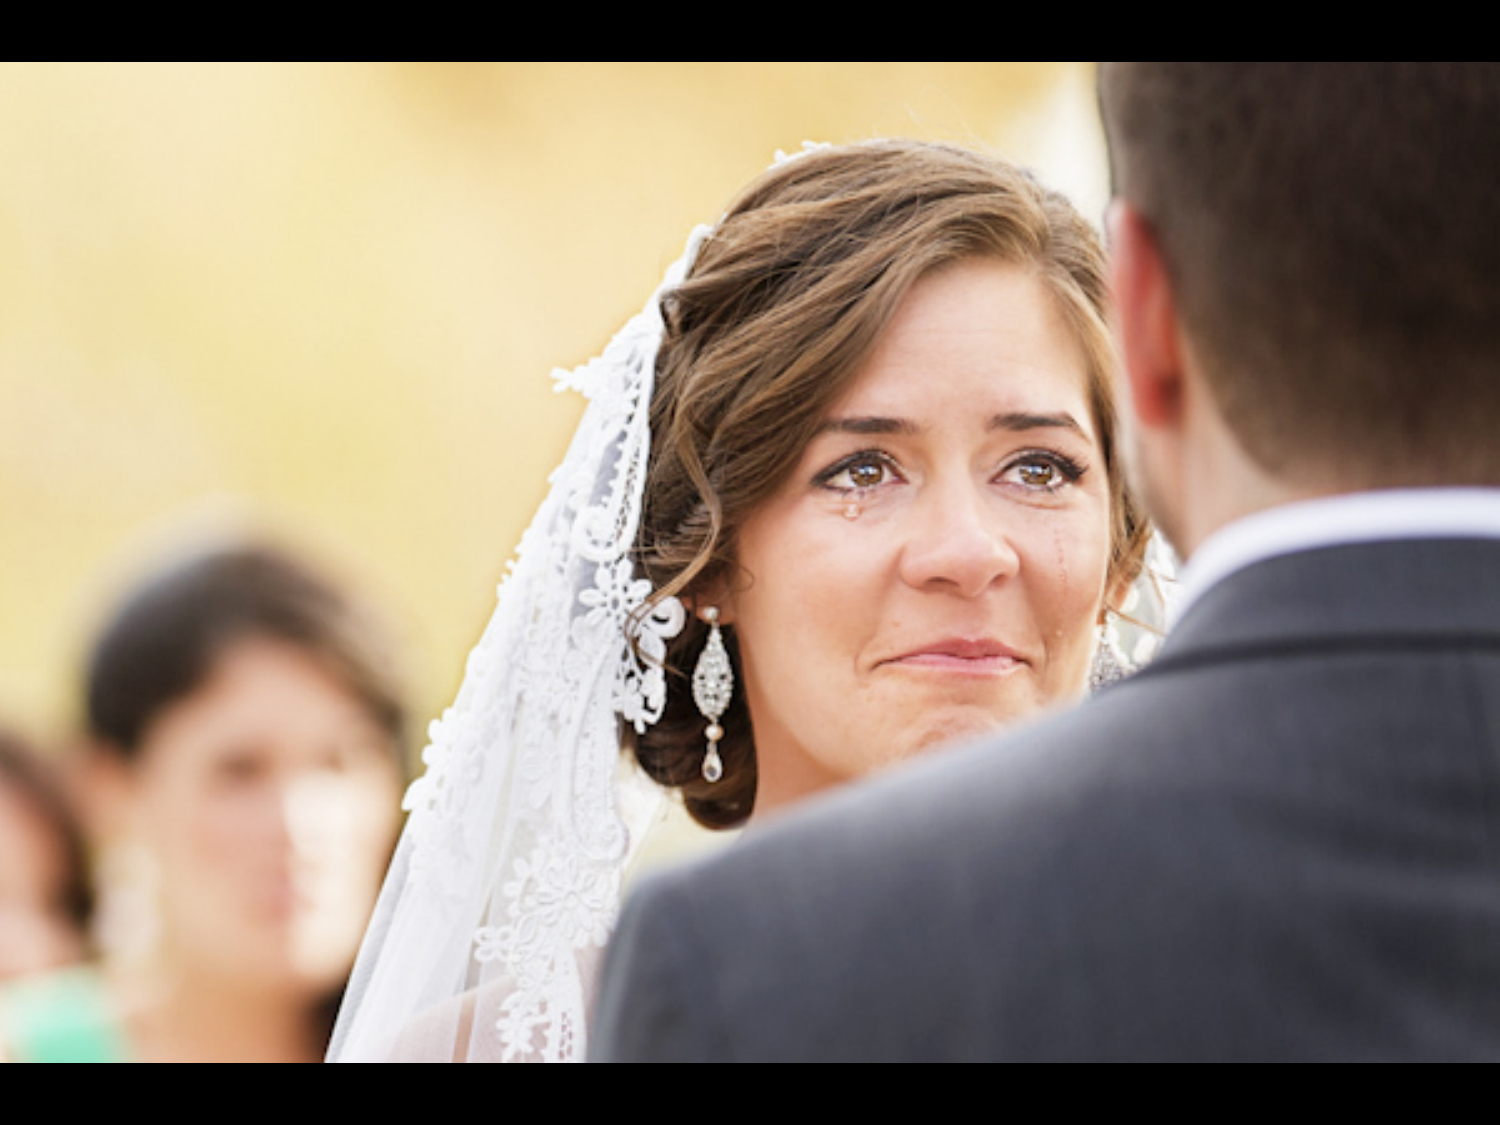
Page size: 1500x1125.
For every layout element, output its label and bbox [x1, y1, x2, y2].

picture [0, 62, 1500, 1063]
